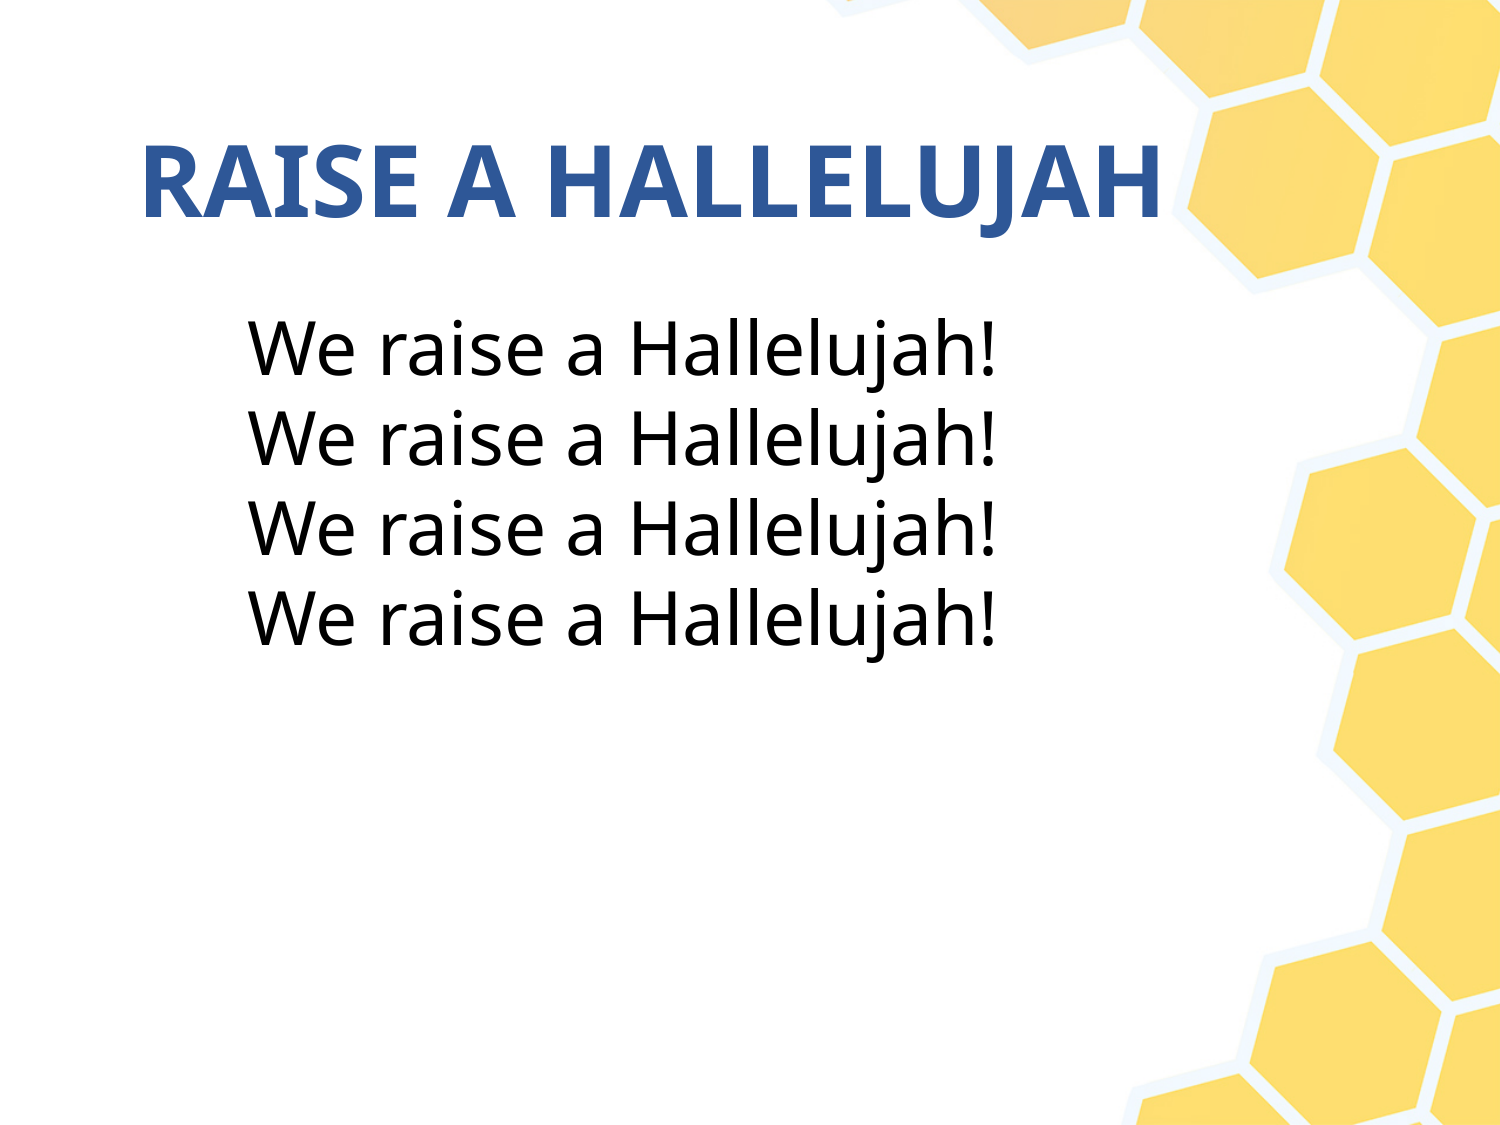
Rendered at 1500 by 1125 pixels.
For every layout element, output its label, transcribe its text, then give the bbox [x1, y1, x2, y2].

title RAISE A HALLELUJAH [122, 98, 1500, 272]
list We raise a Hallelujah! We raise a Hallelujah! We raise a Hallelujah! We raise a Hallelujah! [0, 293, 1266, 1125]
text_box [0, 0, 1500, 1125]
